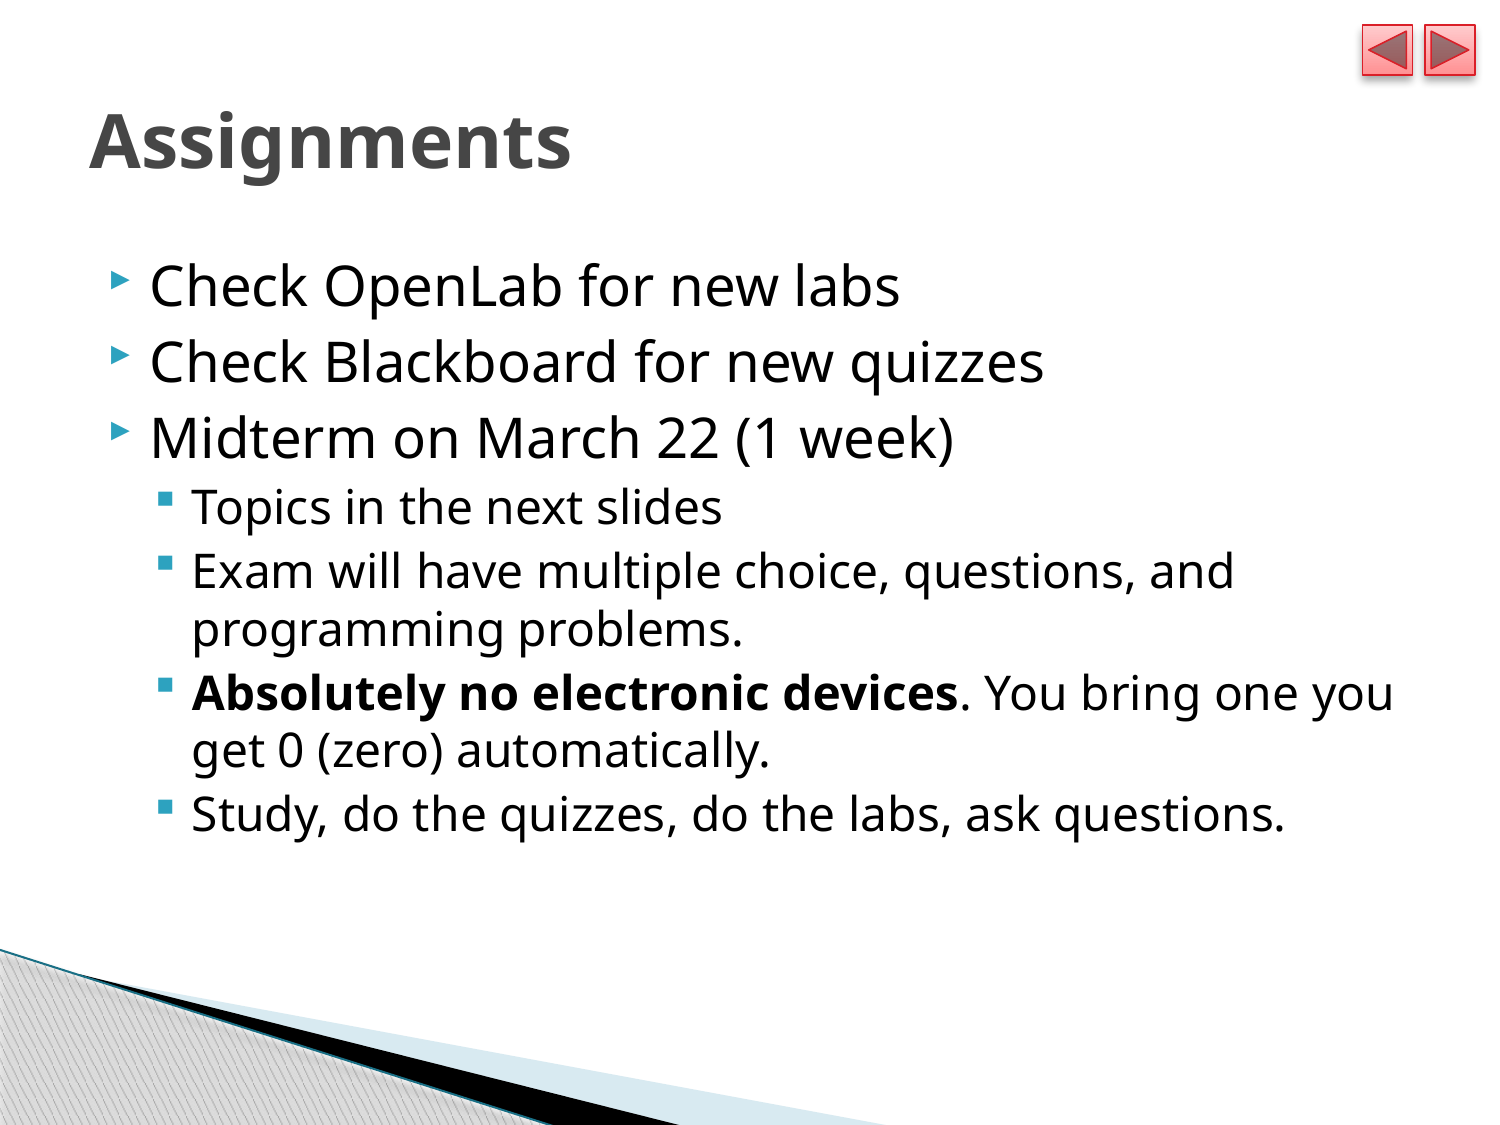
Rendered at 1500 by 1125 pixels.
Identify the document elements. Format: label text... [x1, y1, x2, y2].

title Assignments [75, 45, 1425, 233]
list Check OpenLab for new labs Check Blackboard for new quizzes Midterm on March 22 (1 week) Topics in the next slides Exam will have multiple choice, questions, and programming problems. Absolutely no electronic devices. You bring one you get 0 (zero) automatically. Study, do the quizzes, do the labs, ask questions. [74, 242, 1426, 986]
